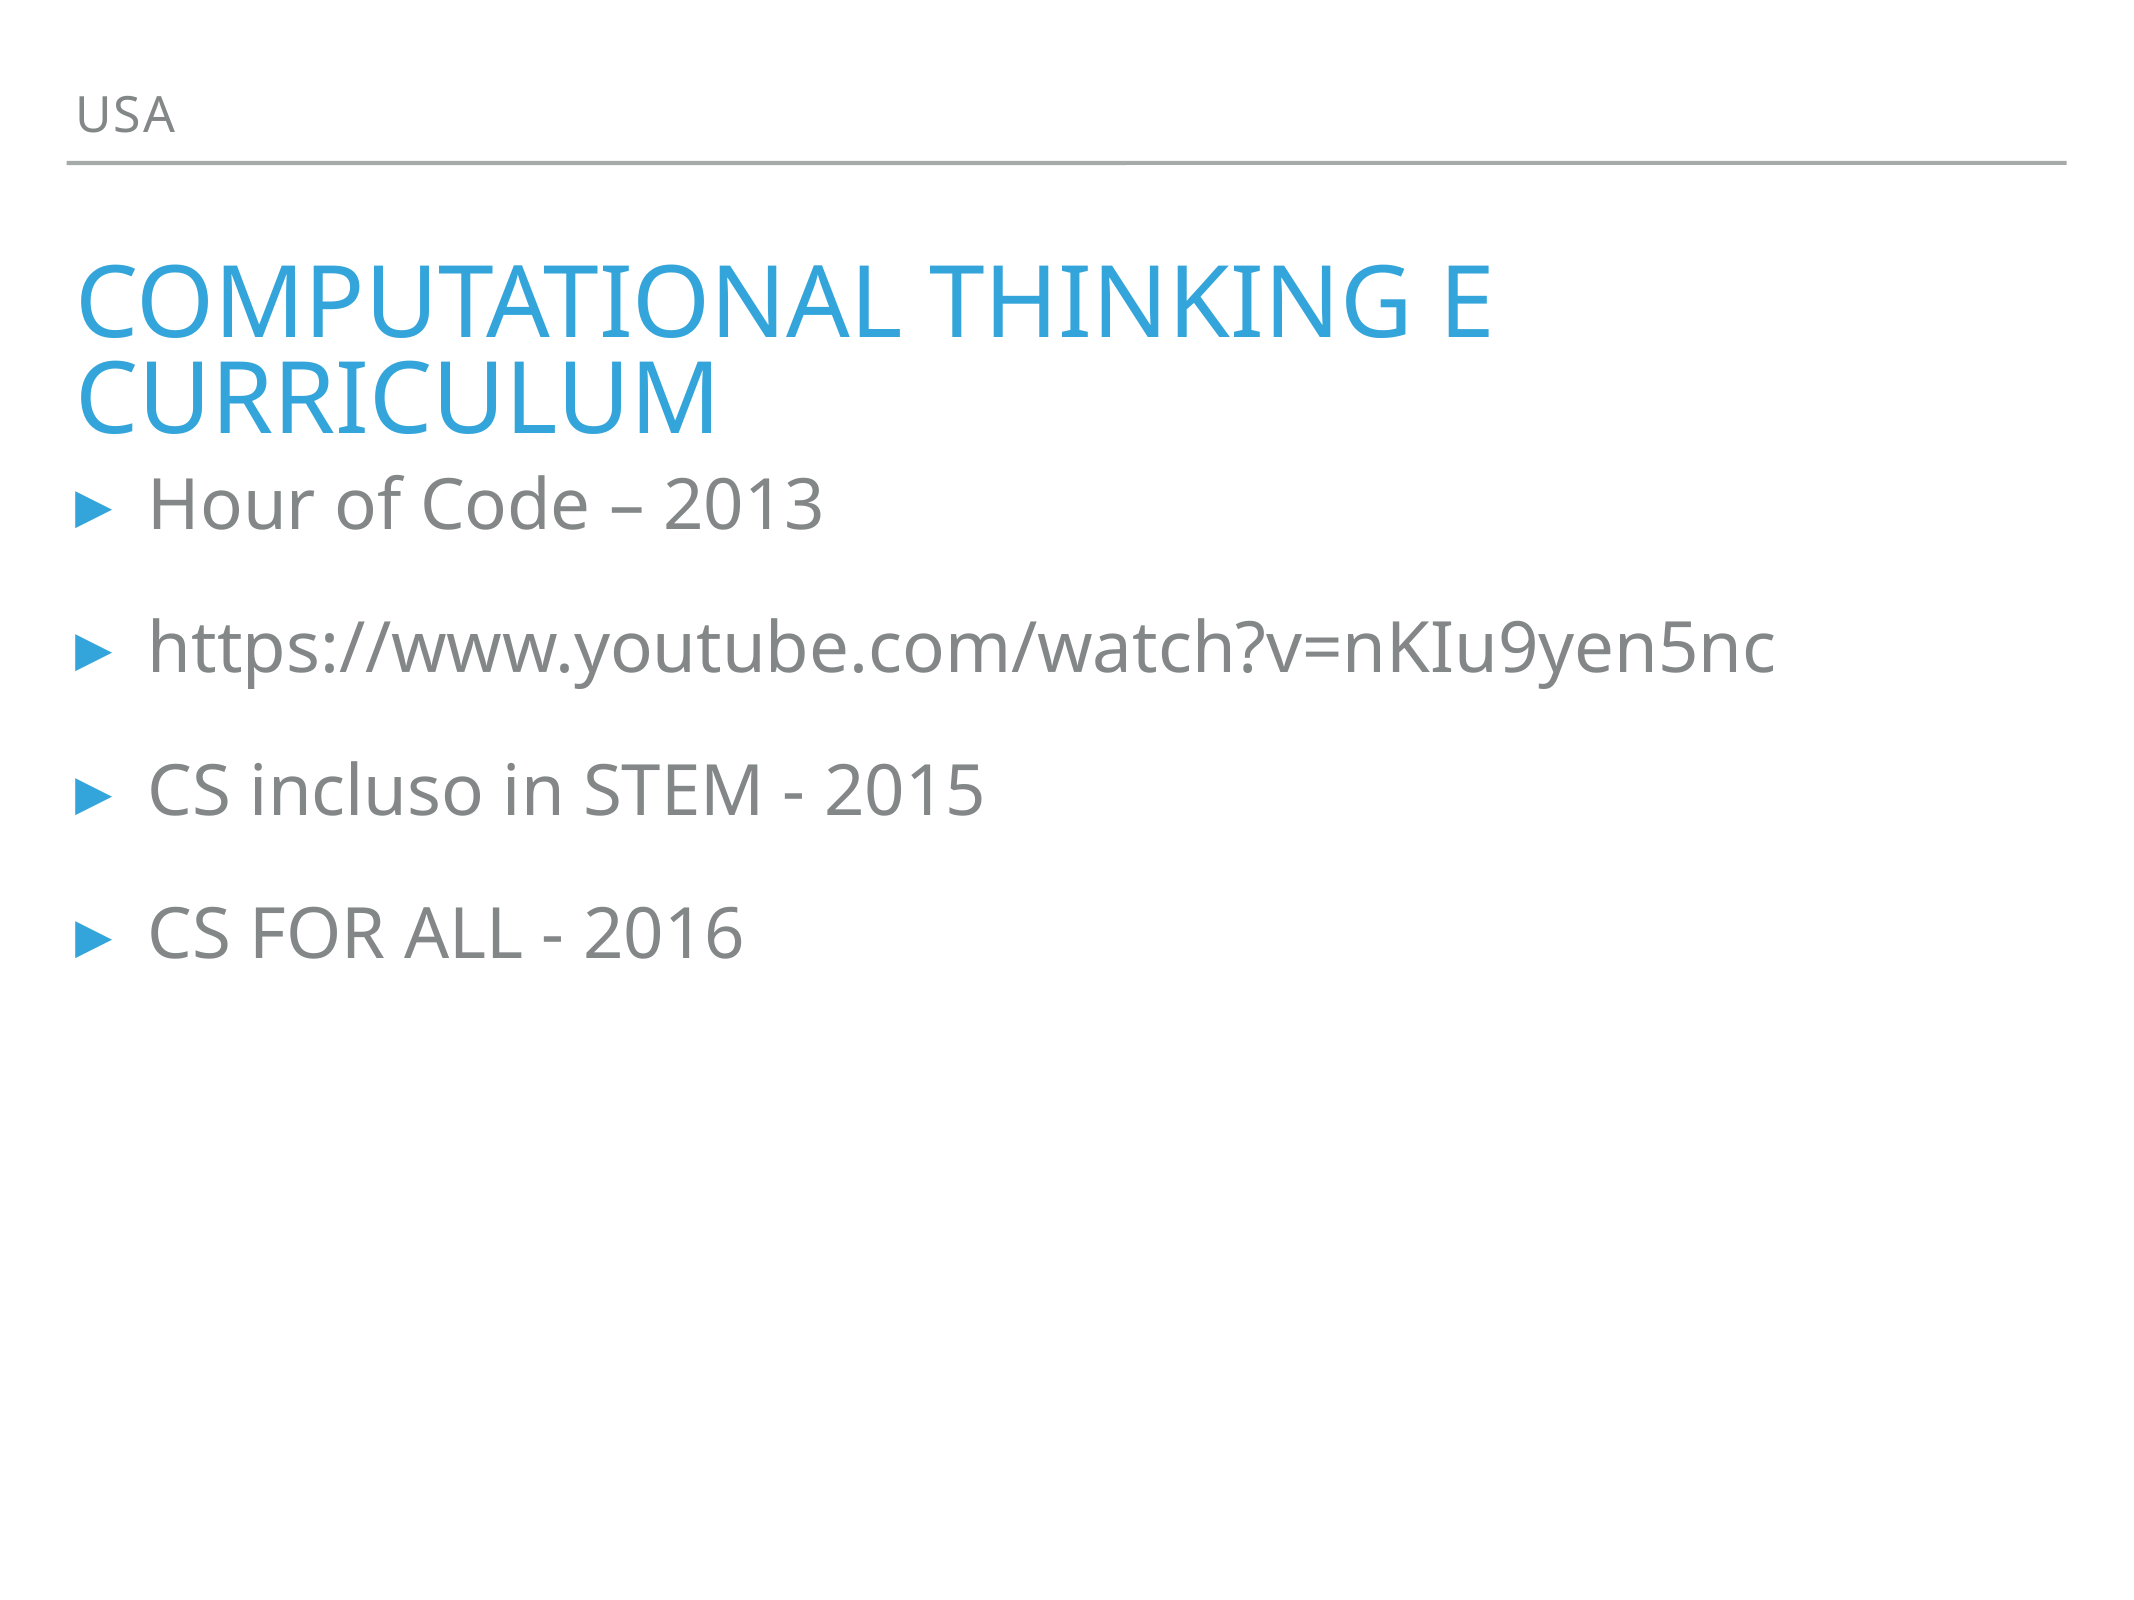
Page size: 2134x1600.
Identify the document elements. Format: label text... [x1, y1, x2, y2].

list Hour of Code – 2013 https://www.youtube.com/watch?v=nKIu9yen5nc CS incluso in STEM - 2015 CS FOR ALL - 2016 [66, 449, 2068, 1453]
title computational thinking e curriculum [66, 251, 2068, 372]
list USA [66, 74, 1901, 151]
